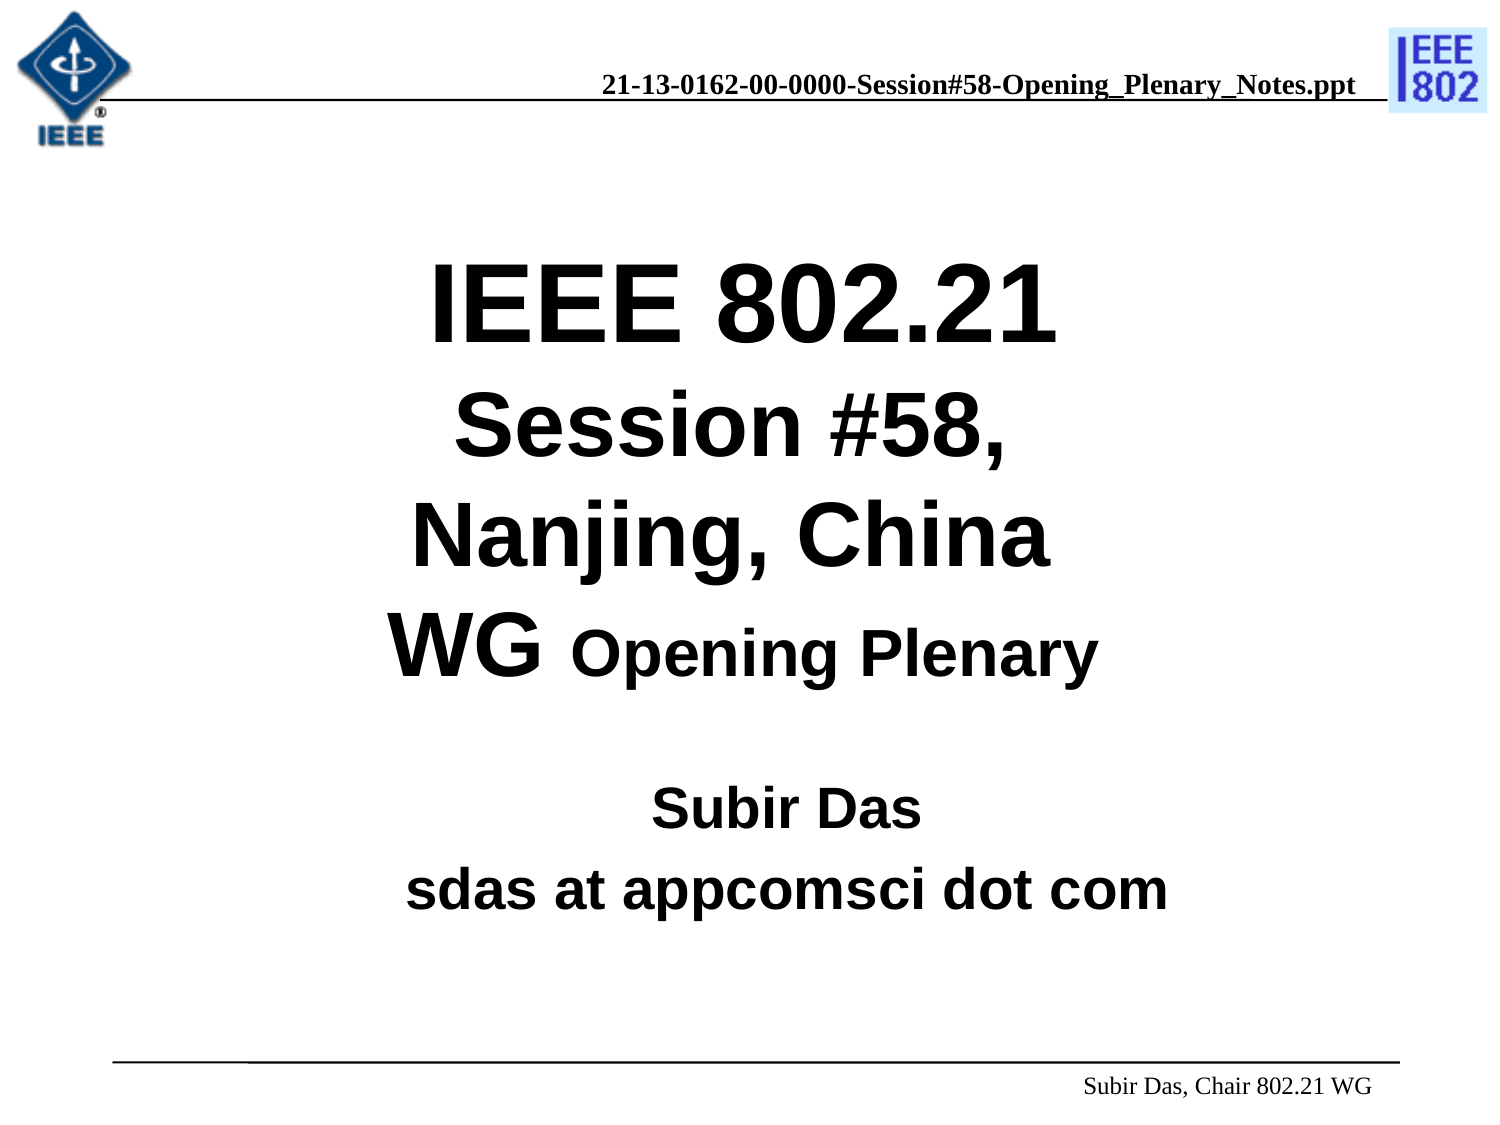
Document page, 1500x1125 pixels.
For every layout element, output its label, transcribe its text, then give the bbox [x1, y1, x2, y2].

picture [1374, 9, 1499, 138]
title IEEE 802.21 Session #58, Nanjing, China WG Opening Plenary [99, 174, 1388, 751]
picture [12, 9, 137, 150]
subtitle Subir Das sdas at appcomsci dot com [224, 762, 1351, 938]
text_box Subir Das, Chair 802.21 WG [1037, 1062, 1413, 1125]
